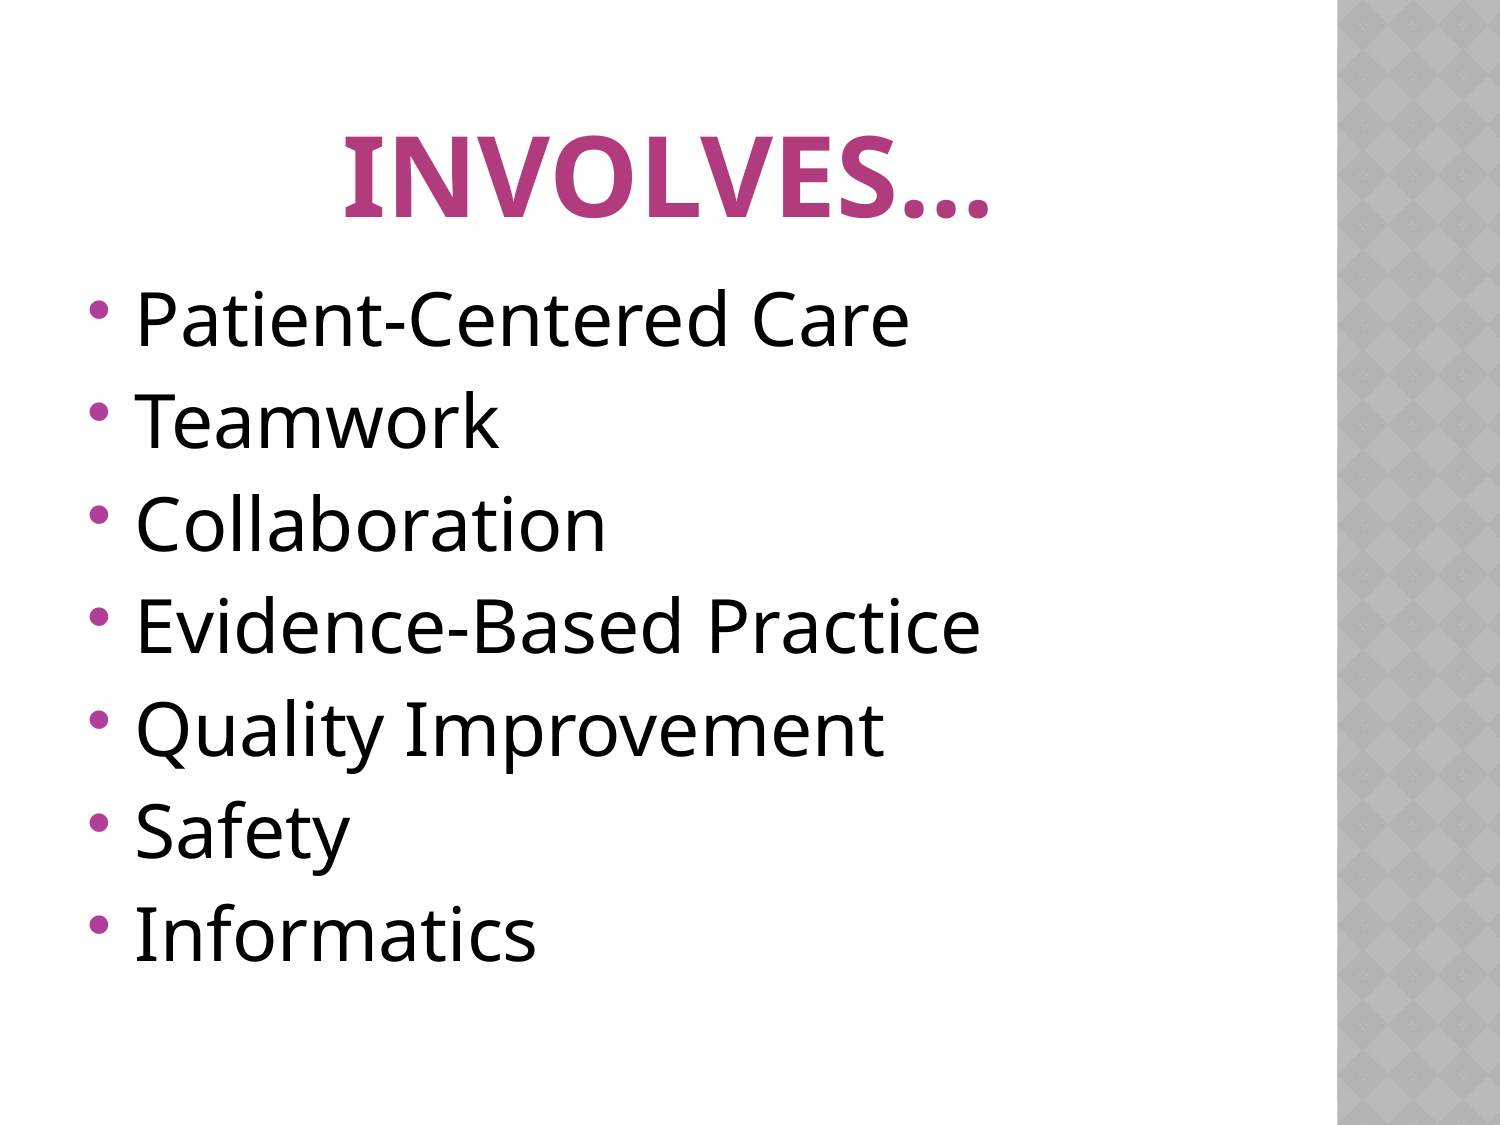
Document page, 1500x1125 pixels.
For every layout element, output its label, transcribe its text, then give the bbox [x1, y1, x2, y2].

title INVOLVES… [75, 52, 1263, 240]
list Patient-Centered Care Teamwork Collaboration Evidence-Based Practice Quality Improvement Safety Informatics [75, 264, 1263, 1059]
